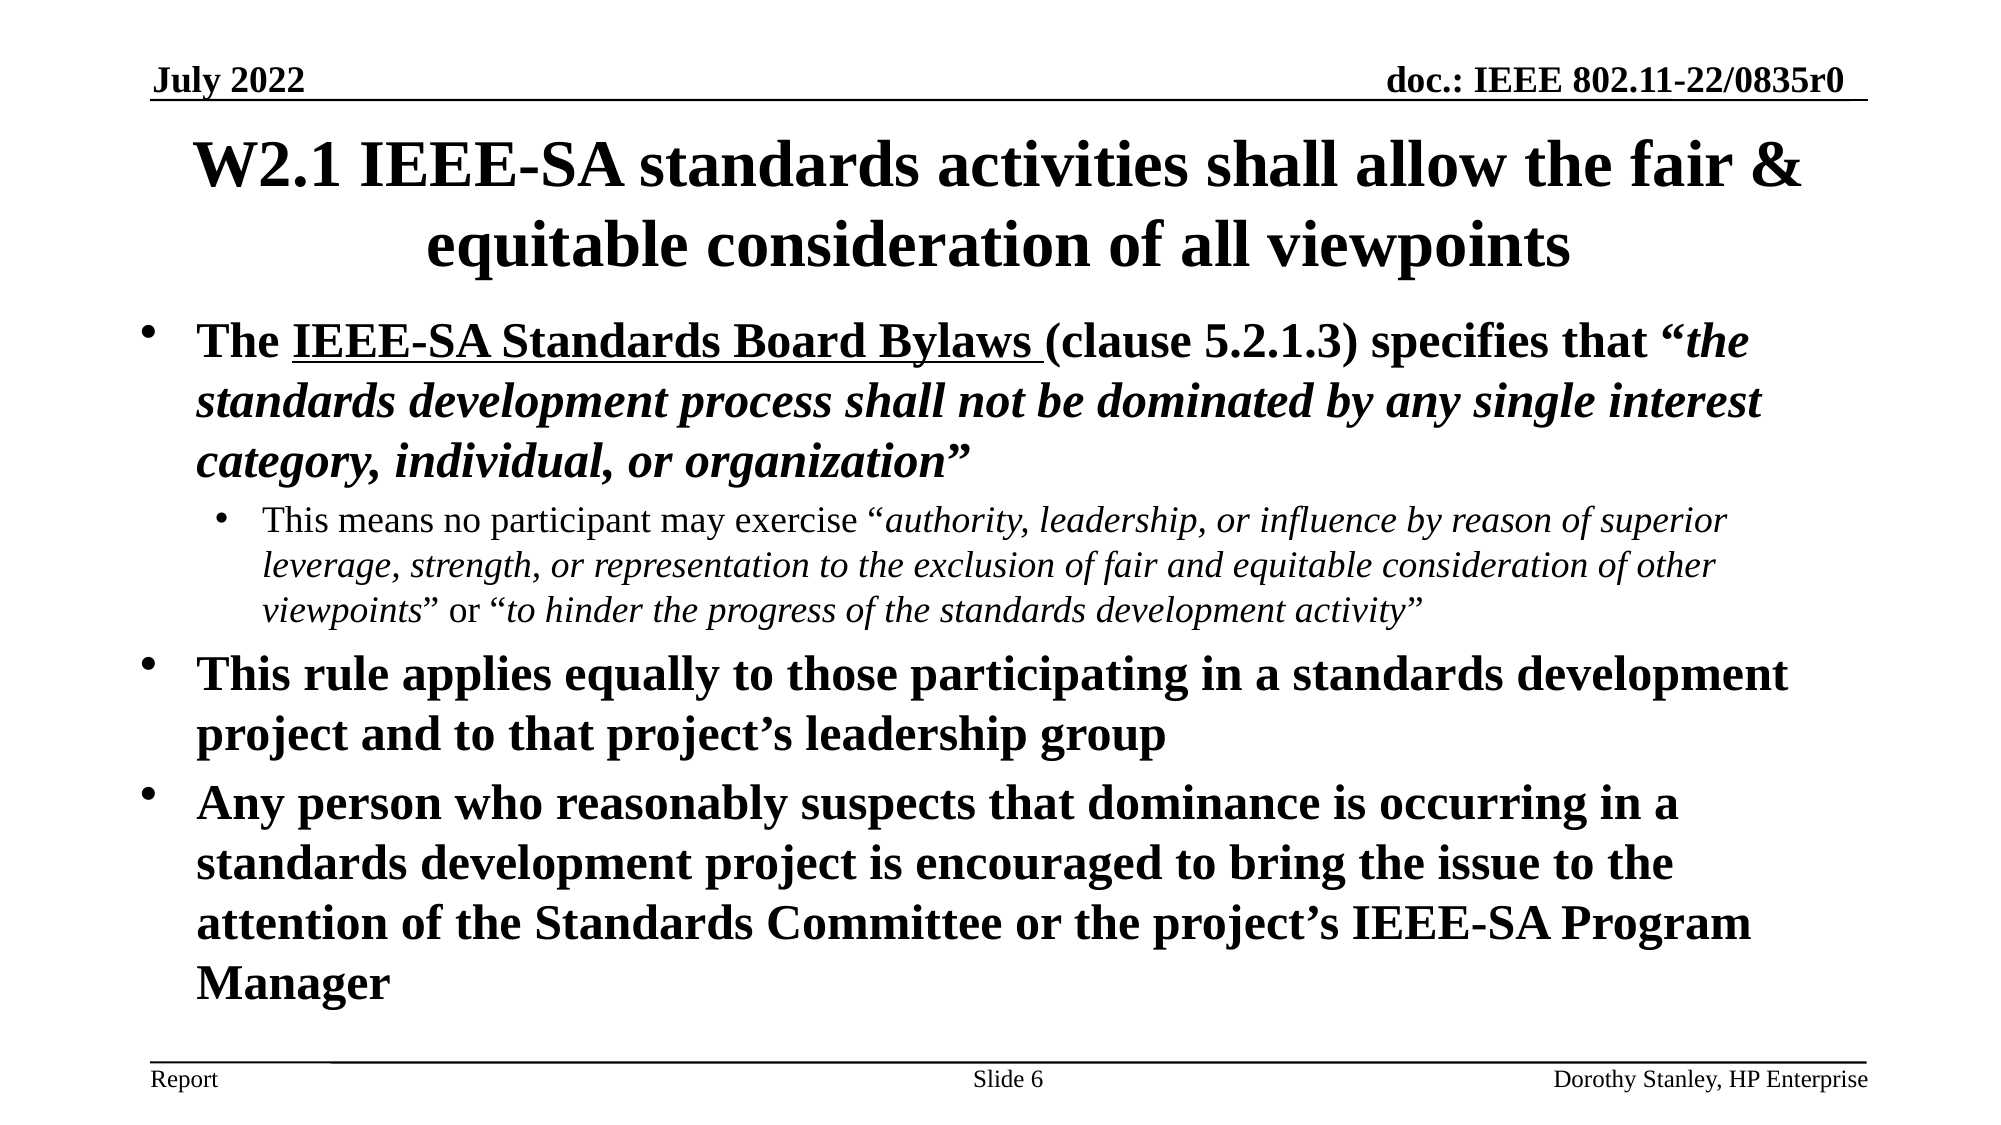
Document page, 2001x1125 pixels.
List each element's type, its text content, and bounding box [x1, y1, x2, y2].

list The IEEE-SA Standards Board Bylaws (clause 5.2.1.3) specifies that “the standards development process shall not be dominated by any single interest category, individual, or organization” This means no participant may exercise “authority, leadership, or influence by reason of superior leverage, strength, or representation to the exclusion of fair and equitable consideration of other viewpoints” or “to hinder the progress of the standards development activity” This rule applies equally to those participating in a standards development project and to that project’s leadership group Any person who reasonably suspects that dominance is occurring in a standards development project is encouraged to bring the issue to the attention of the Standards Committee or the project’s IEEE-SA Program Manager [125, 299, 1825, 1050]
footer Dorothy Stanley, HP Enterprise [1513, 1061, 1869, 1093]
title W2.1 IEEE-SA standards activities shall allow the fair & equitable consideration of all viewpoints [150, 112, 1850, 288]
slide_number Slide 6 [964, 1061, 1053, 1093]
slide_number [152, 54, 312, 101]
